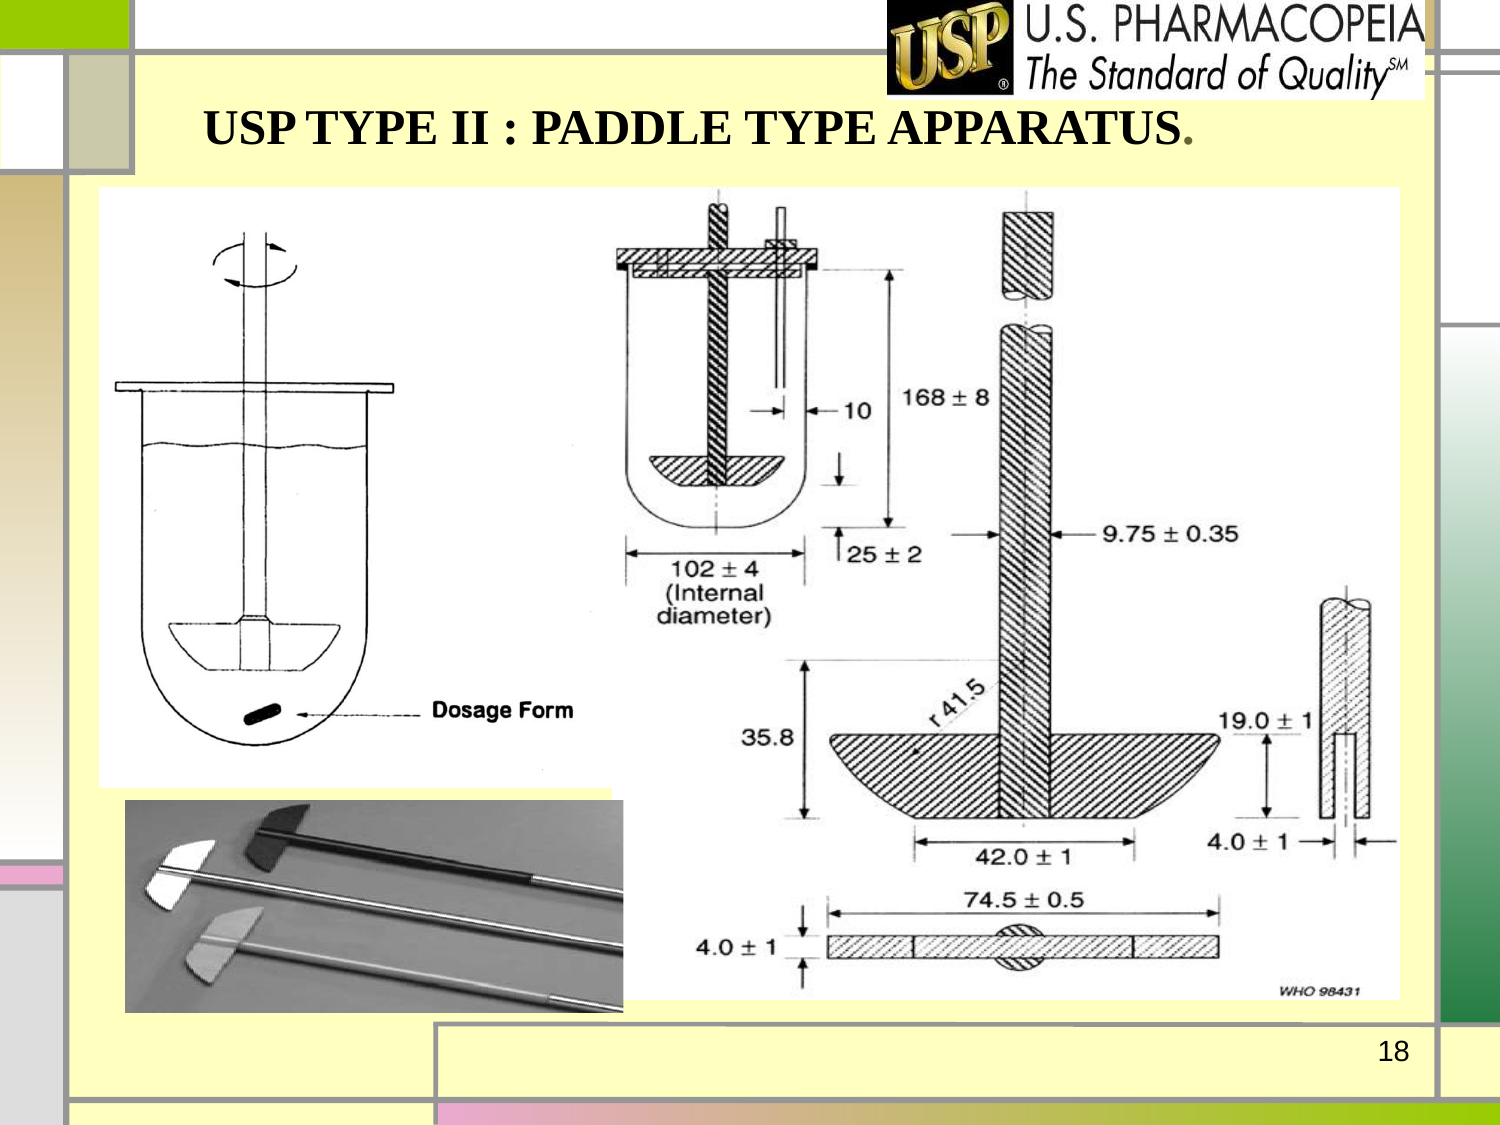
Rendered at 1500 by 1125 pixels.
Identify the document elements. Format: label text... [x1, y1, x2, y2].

picture [124, 187, 1401, 1013]
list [99, 187, 610, 788]
slide_number 18 [1074, 1024, 1426, 1103]
picture [887, 0, 1426, 101]
title USP TYPE II : PADDLE TYPE APPARATUS. [187, 74, 1426, 176]
